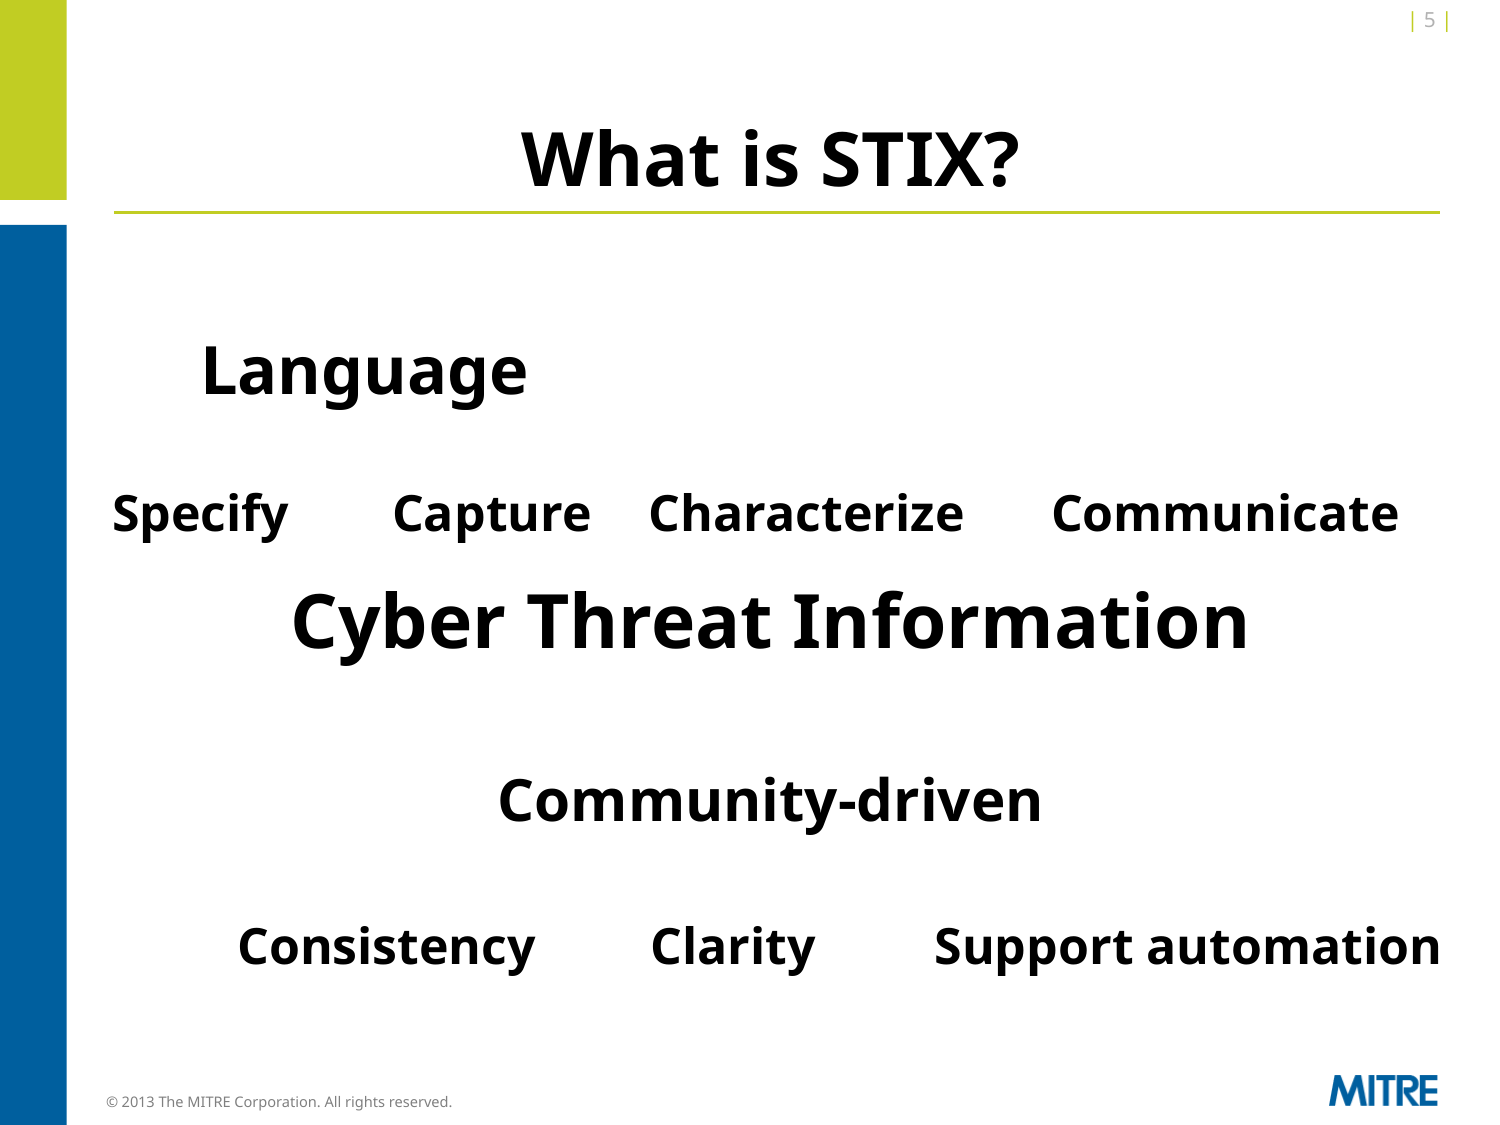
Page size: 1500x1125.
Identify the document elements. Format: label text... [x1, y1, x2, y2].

list What is STIX? [474, 103, 1068, 207]
slide_number | 5 | [1386, 12, 1468, 43]
text_box Capture [377, 473, 607, 549]
text_box Communicate [1036, 473, 1415, 549]
text_box Specify [97, 473, 305, 549]
text_box Support automation [919, 906, 1458, 982]
text_box Community-driven [483, 755, 1059, 841]
text_box Clarity [636, 906, 832, 982]
text_box Characterize [634, 473, 980, 549]
text_box Language [185, 320, 545, 415]
text_box Consistency [222, 906, 551, 982]
text_box Cyber Threat Information [275, 566, 1267, 672]
picture [1329, 1072, 1440, 1113]
